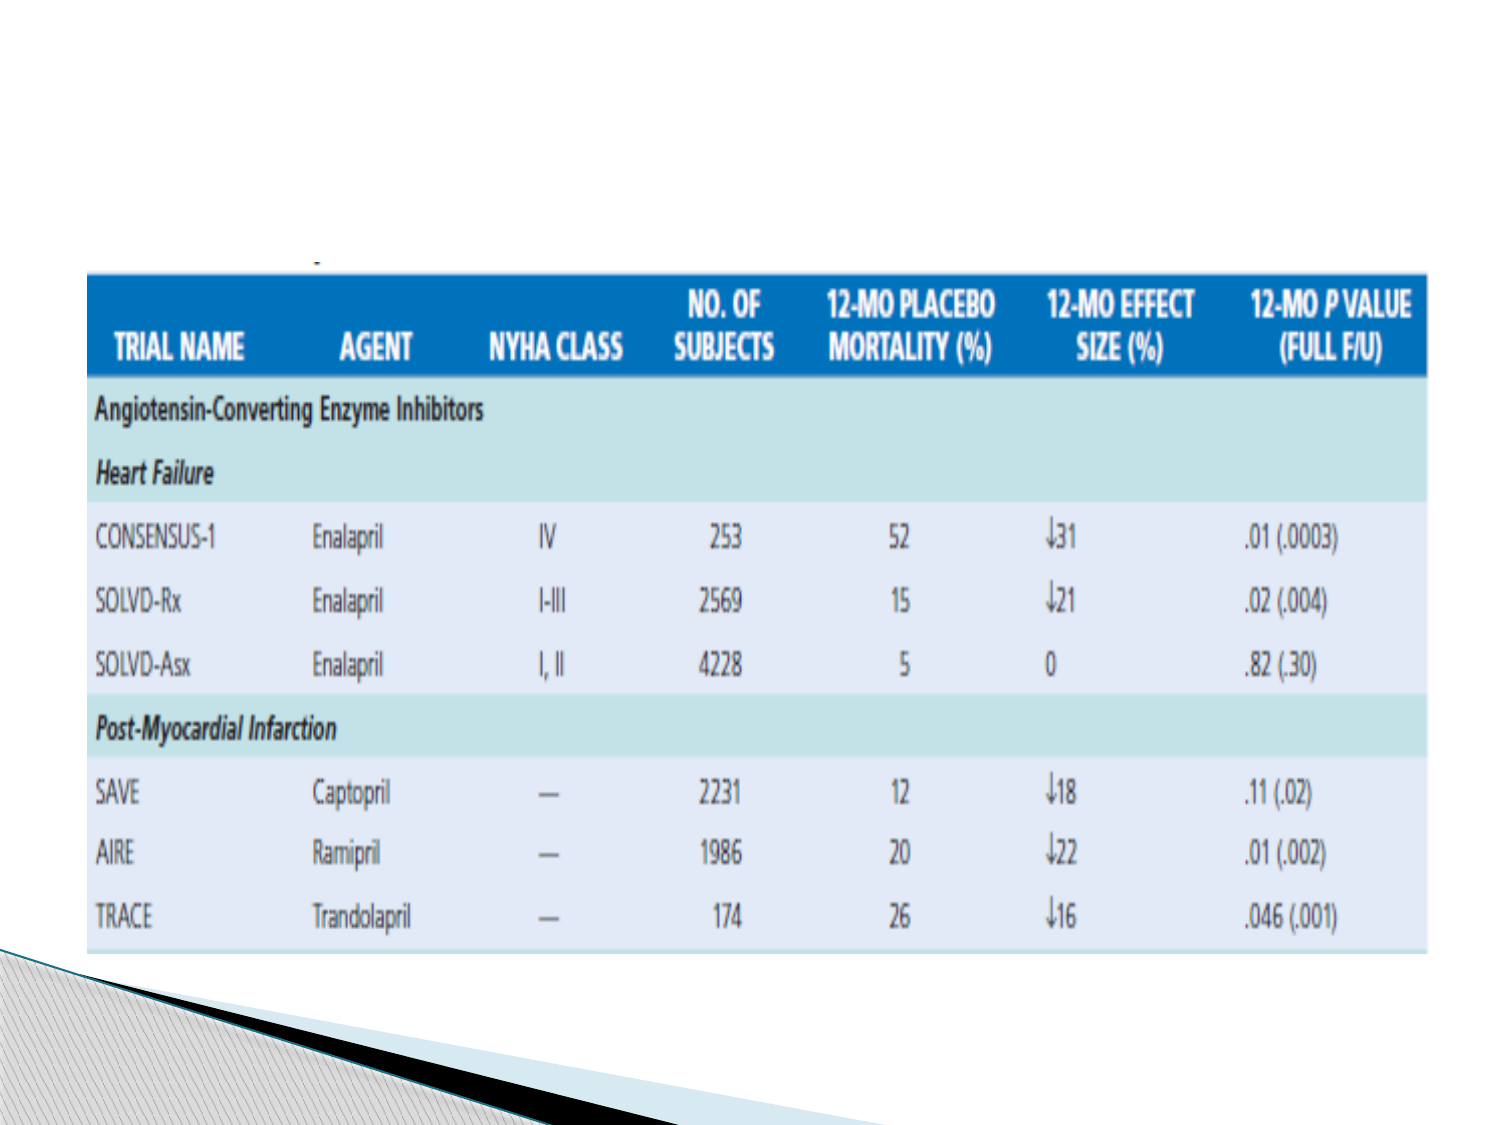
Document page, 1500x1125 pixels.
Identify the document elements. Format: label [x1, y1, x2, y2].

list [87, 262, 1431, 955]
